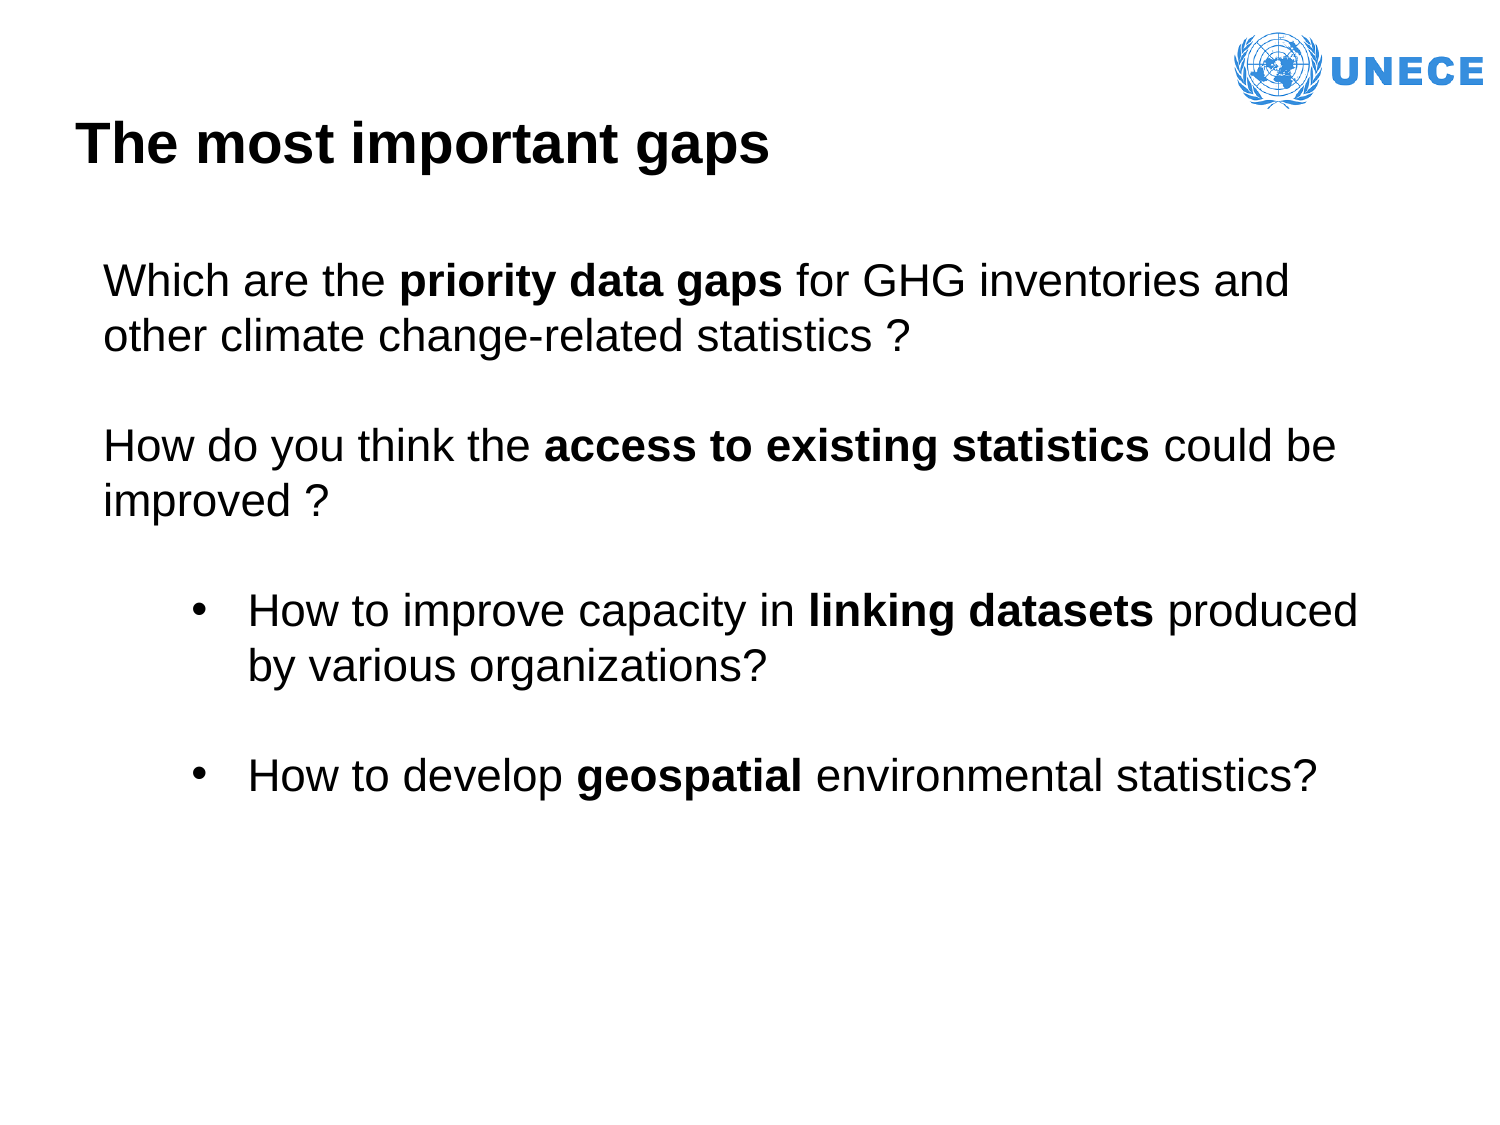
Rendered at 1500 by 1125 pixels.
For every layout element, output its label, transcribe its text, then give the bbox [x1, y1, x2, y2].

picture [1234, 32, 1483, 109]
text_box Which are the priority data gaps for GHG inventories and other climate change-related statistics ? How do you think the access to existing statistics could be improved ? How to improve capacity in linking datasets produced by various organizations? How to develop geospatial environmental statistics? [88, 243, 1391, 848]
title The most important gaps [75, 113, 1426, 239]
